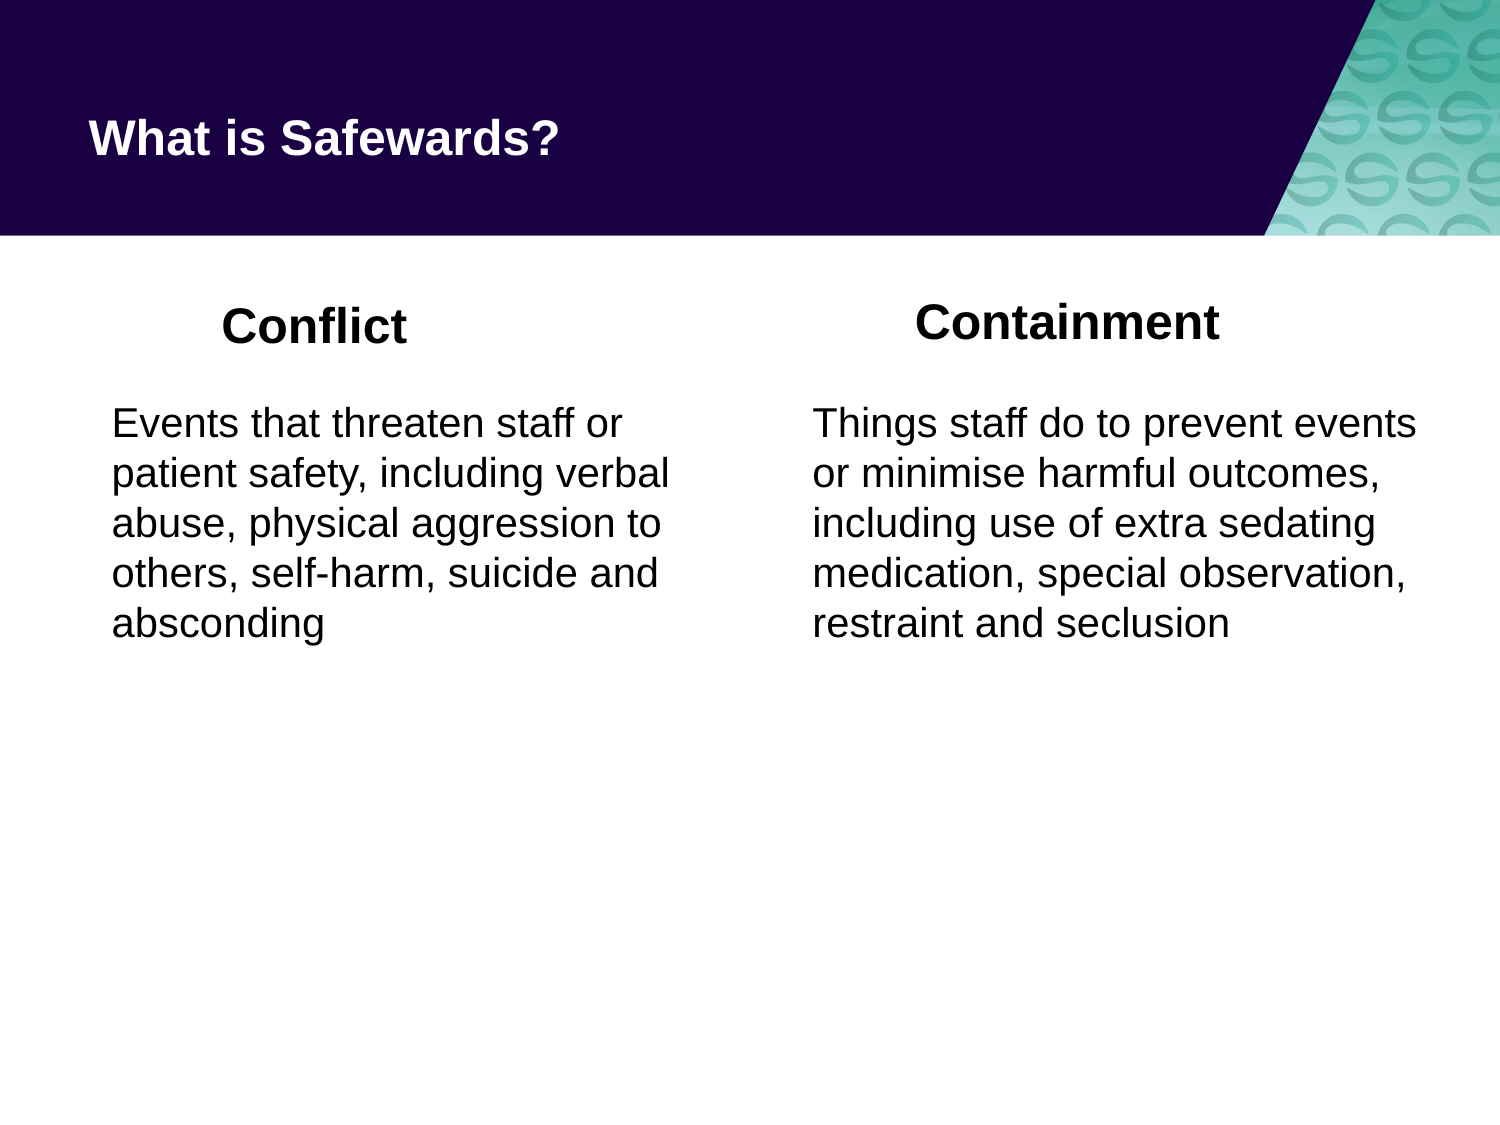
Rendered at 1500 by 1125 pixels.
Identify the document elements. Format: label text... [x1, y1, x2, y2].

text_box Things staff do to prevent events or minimise harmful outcomes, including use of extra sedating medication, special observation, restraint and seclusion [797, 388, 1438, 654]
picture [0, 0, 1500, 1125]
text_box Conflict [206, 285, 423, 361]
text_box Events that threaten staff or patient safety, including verbal abuse, physical aggression to others, self-harm, suicide and absconding [96, 388, 720, 653]
title What is Safewards? [88, 44, 1270, 222]
text_box Containment [900, 281, 1236, 357]
